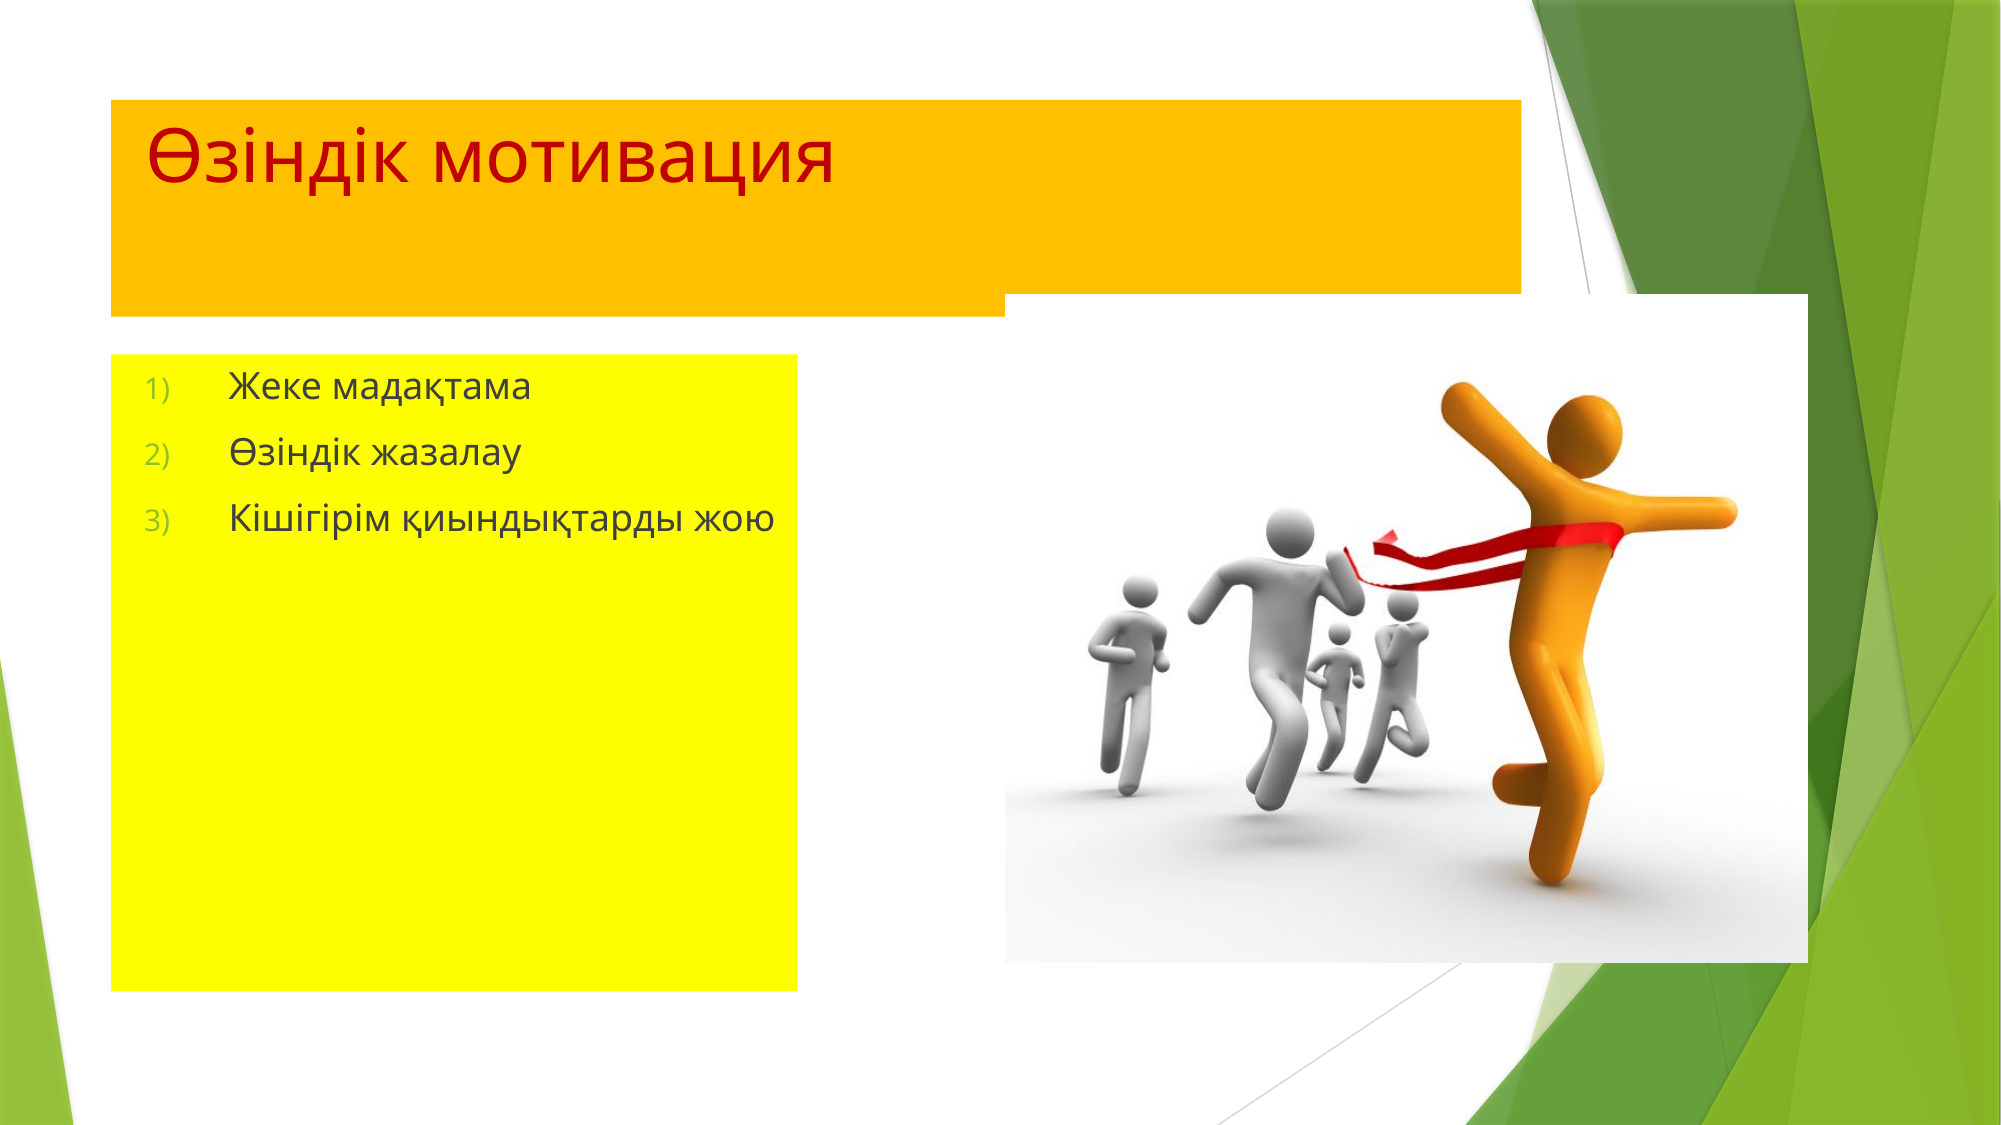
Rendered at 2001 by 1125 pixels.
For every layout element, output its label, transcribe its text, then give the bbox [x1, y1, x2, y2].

title Өзіндік мотивация [111, 99, 1522, 317]
list Жеке мадақтама Өзіндік жазалау Кішігірім қиындықтарды жою [111, 354, 798, 992]
picture [1004, 294, 1808, 964]
